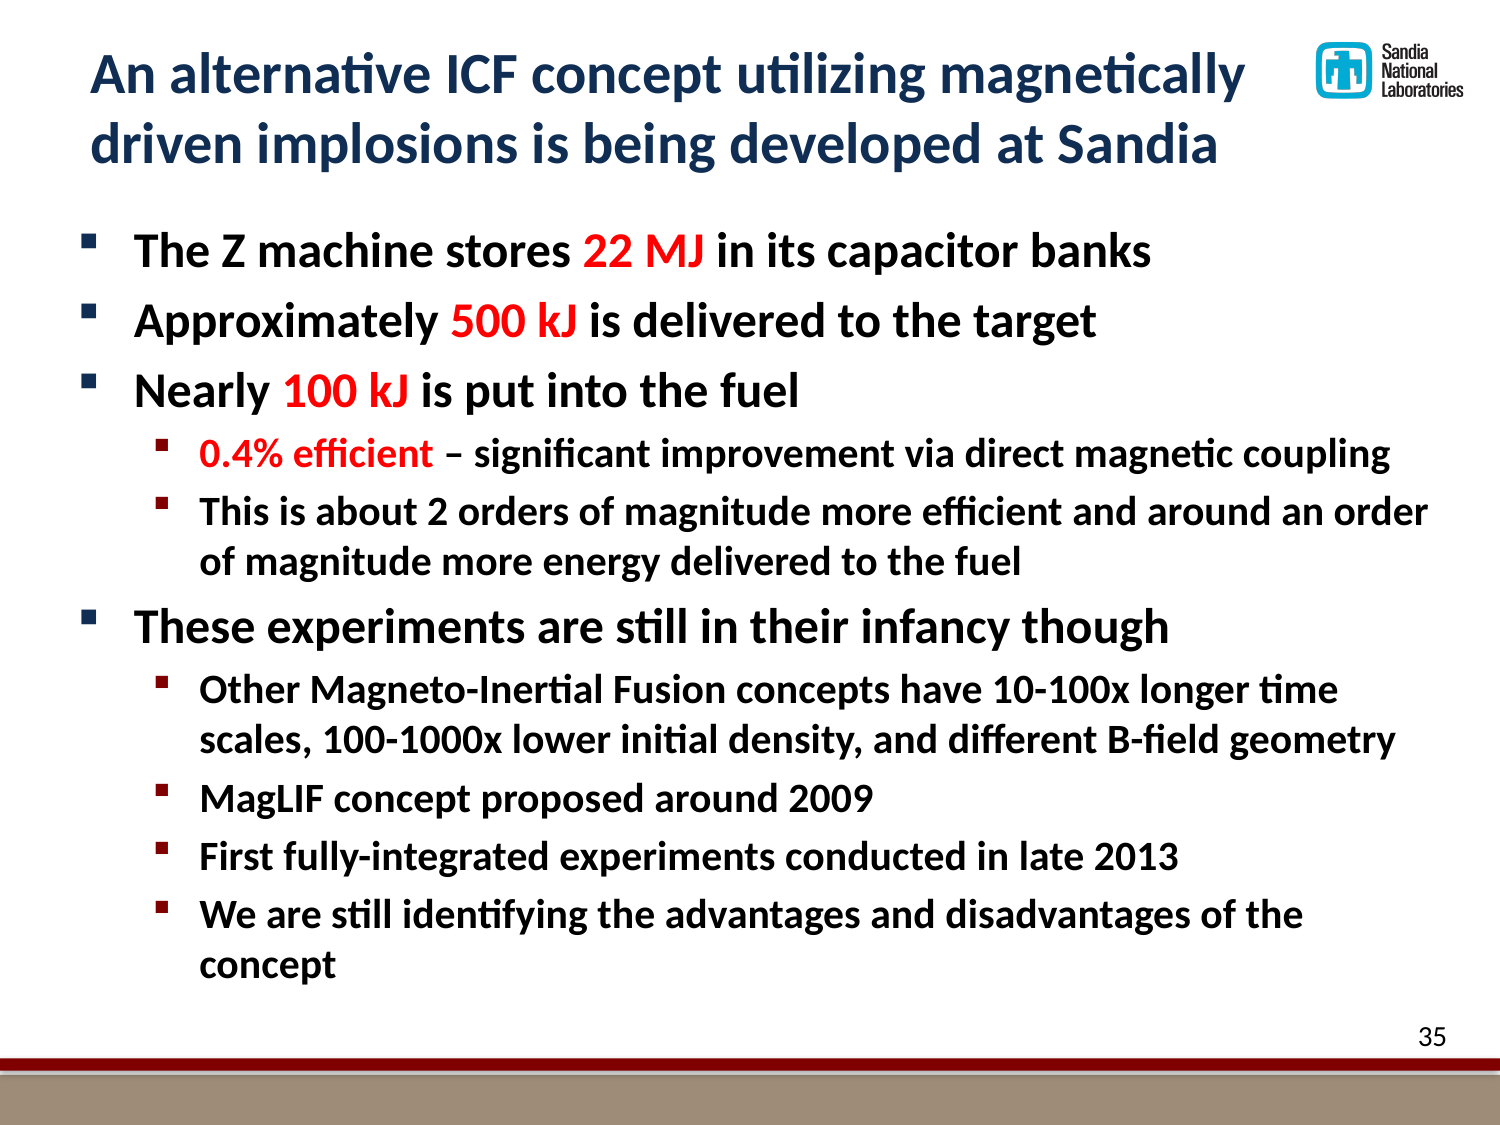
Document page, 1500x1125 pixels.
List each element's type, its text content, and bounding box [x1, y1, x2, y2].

slide_number 35 [1362, 1009, 1463, 1072]
picture [1426, 37, 1467, 105]
list The Z machine stores 22 MJ in its capacitor banks Approximately 500 kJ is delivered to the target Nearly 100 kJ is put into the fuel 0.4% efficient – significant improvement via direct magnetic coupling This is about 2 orders of magnitude more efficient and around an order of magnitude more energy delivered to the fuel These experiments are still in their infancy though Other Magneto-Inertial Fusion concepts have 10-100x longer time scales, 100-1000x lower initial density, and different B-field geometry MagLIF concept proposed around 2009 First fully-integrated experiments conducted in late 2013 We are still identifying the advantages and disadvantages of the concept [62, 209, 1449, 1006]
title An alternative ICF concept utilizing magnetically driven implosions is being developed at Sandia [74, 23, 1426, 187]
